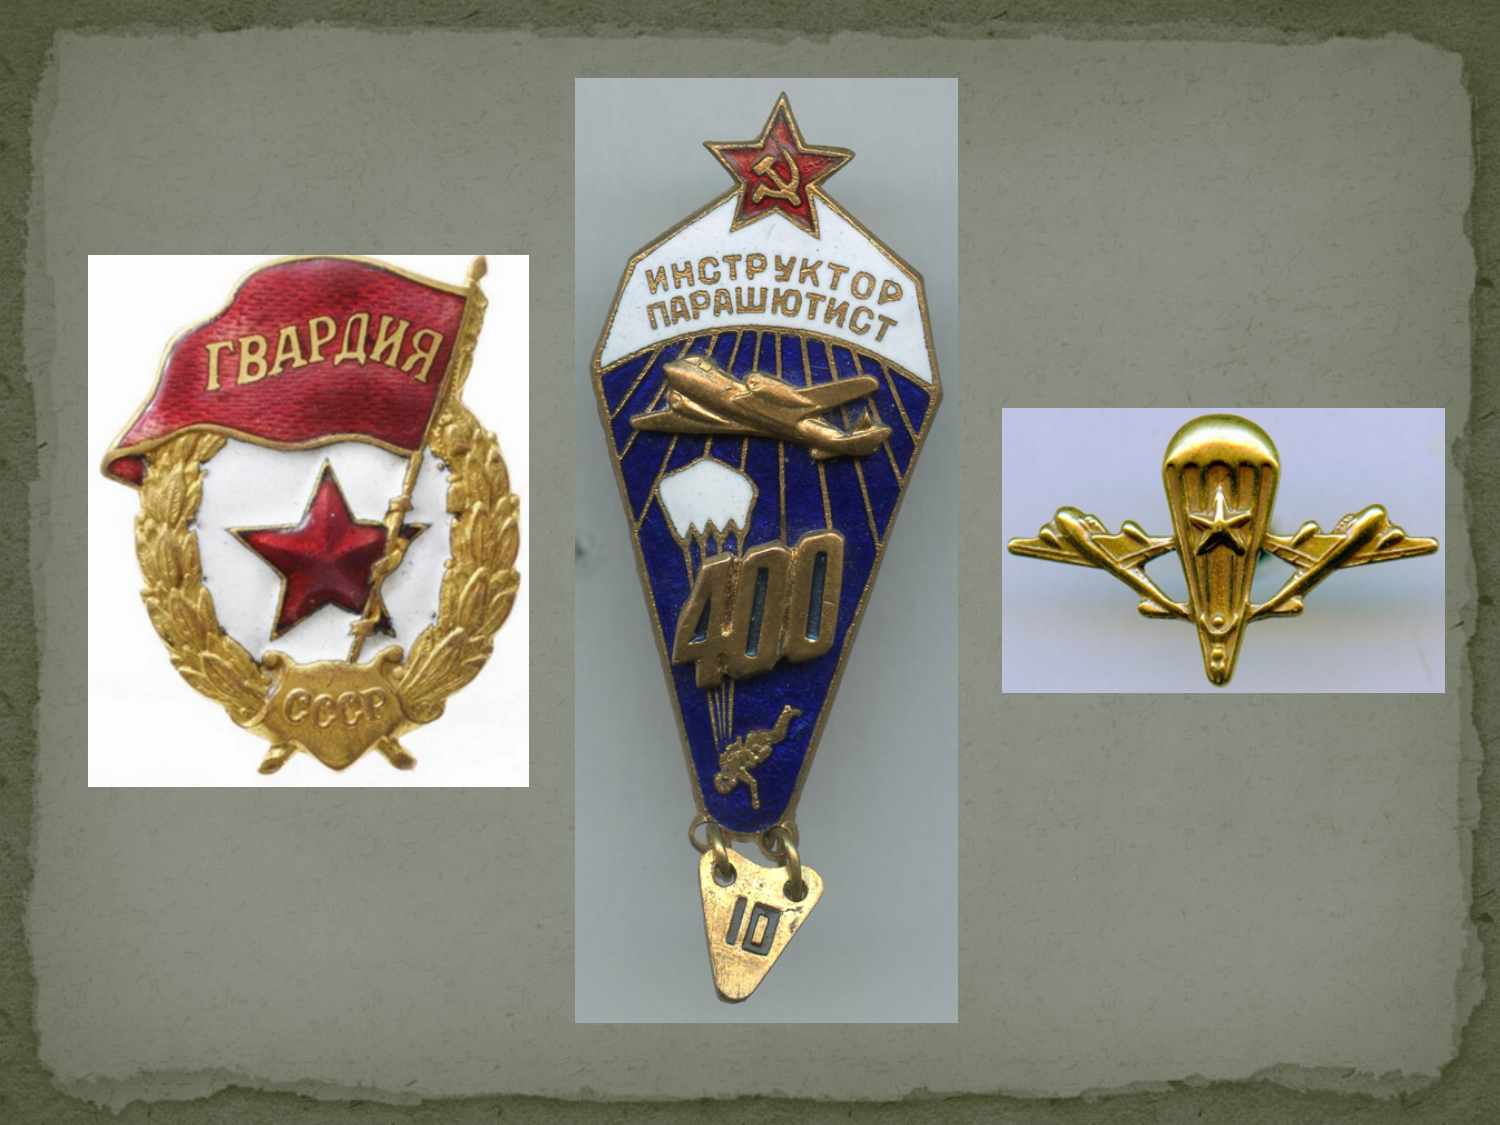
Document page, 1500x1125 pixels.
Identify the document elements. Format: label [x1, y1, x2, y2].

picture [575, 78, 958, 1024]
picture [88, 255, 529, 787]
picture [1002, 408, 1445, 693]
